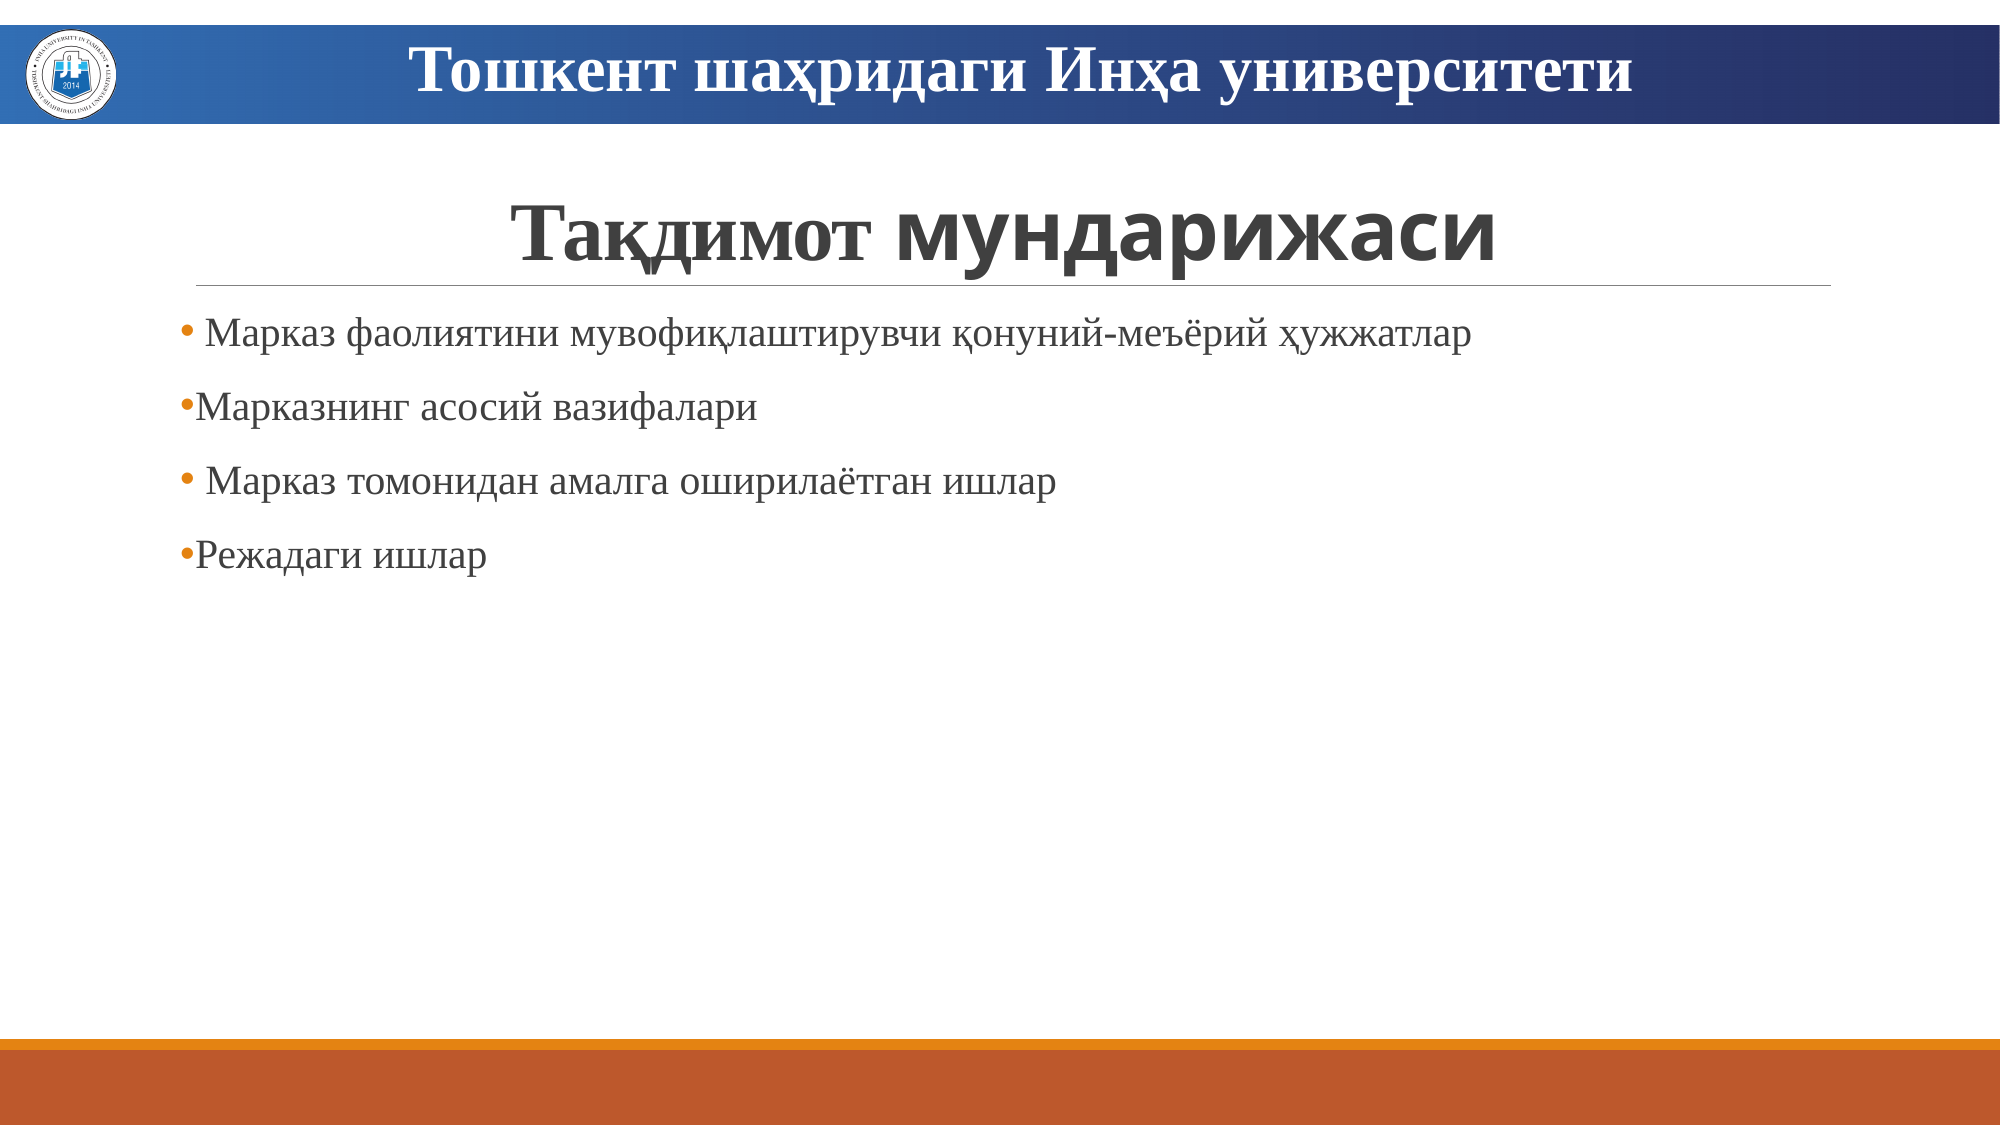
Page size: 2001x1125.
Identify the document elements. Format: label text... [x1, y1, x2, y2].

title Тақдимот мундарижаси [180, 163, 1830, 285]
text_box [0, 24, 2000, 125]
list Марказ фаолиятини мувофиқлаштирувчи қонуний-меъёрий ҳужжатлар Марказнинг асосий вазифалари Марказ томонидан амалга оширилаётган ишлар Режадаги ишлар [180, 302, 1830, 963]
